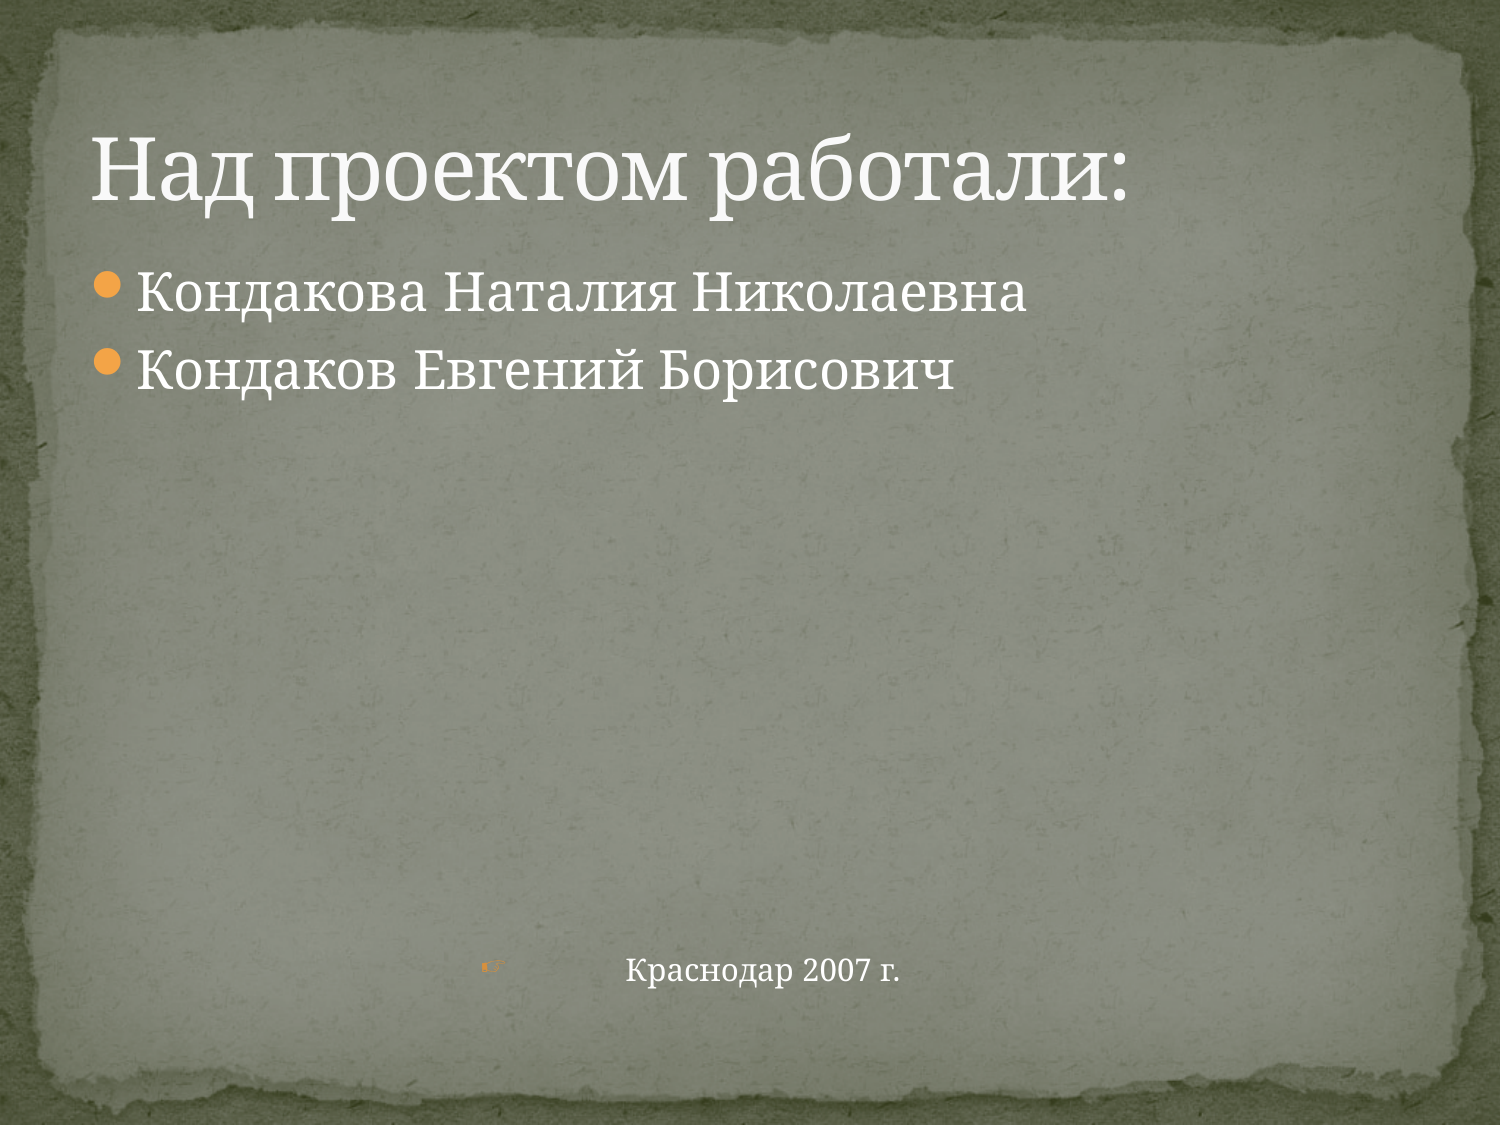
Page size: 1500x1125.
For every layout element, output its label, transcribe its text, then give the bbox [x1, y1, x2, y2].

list Кондакова Наталия Николаевна Кондаков Евгений Борисович Краснодар 2007 г. [74, 249, 1426, 1001]
title Над проектом работали: [74, 24, 1425, 225]
